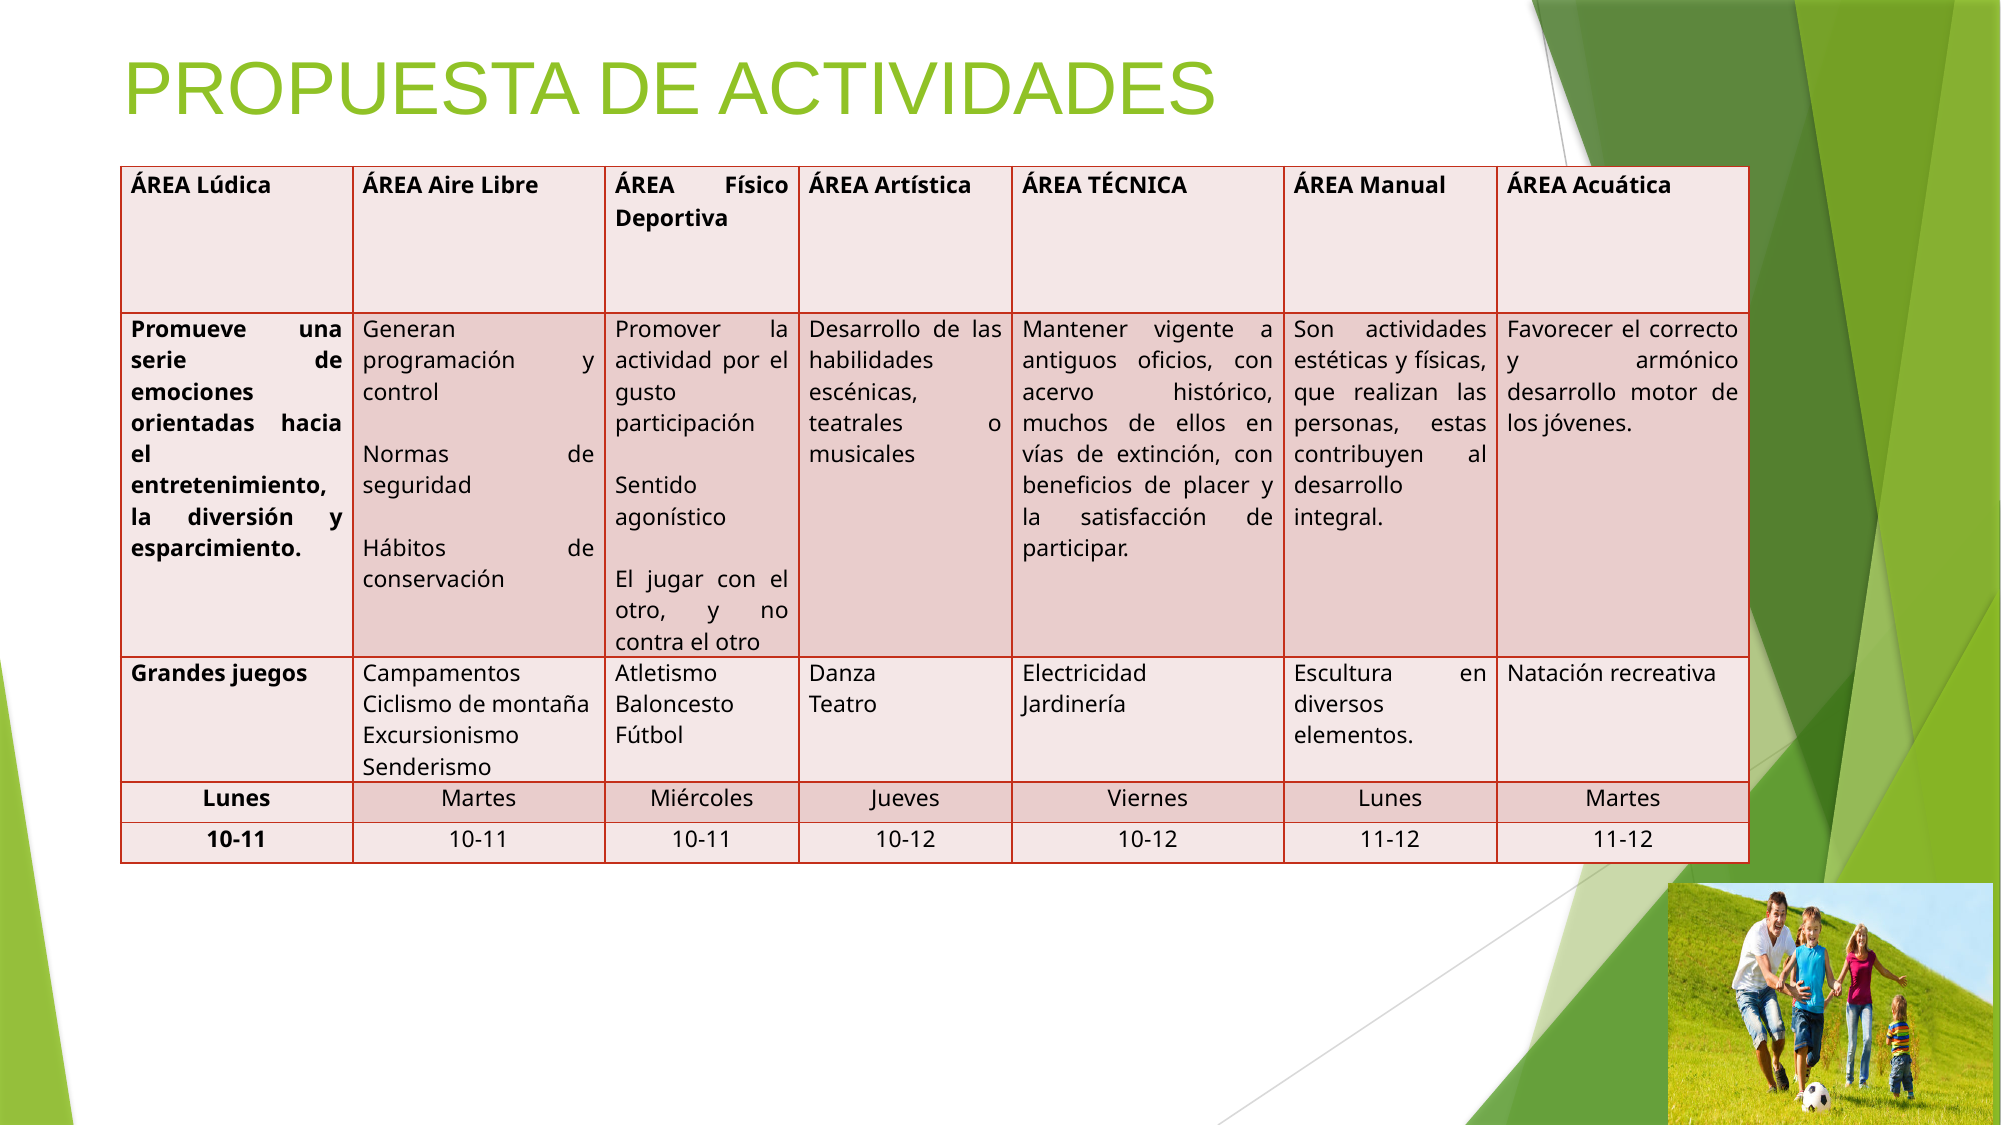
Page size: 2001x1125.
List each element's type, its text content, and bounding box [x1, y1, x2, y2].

table_cell Miércoles [606, 783, 798, 822]
table_cell Generan programación y control Normas de seguridad Hábitos de conservación [354, 314, 604, 656]
table_cell Jueves [800, 783, 1011, 822]
table_cell Desarrollo de las habilidades escénicas, teatrales o musicales [800, 314, 1011, 656]
table_cell Lunes [122, 783, 352, 822]
table_header ÁREA Acuática [1498, 167, 1748, 312]
table_header ÁREA Manual [1285, 167, 1496, 312]
table_cell 10-12 [800, 823, 1011, 862]
table_cell Lunes [1285, 783, 1496, 822]
table_cell 11-12 [1285, 823, 1496, 862]
table_cell 10-12 [1013, 823, 1283, 862]
table_cell Favorecer el correcto y armónico desarrollo motor de los jóvenes. [1498, 314, 1748, 656]
table_cell 10-11 [122, 823, 352, 862]
table_cell Promueve una serie de emociones orientadas hacia el entretenimiento, la diversión y esparcimiento. [122, 314, 352, 656]
title PROPUESTA DE ACTIVIDADES [108, 32, 1519, 143]
table_header ÁREA Físico Deportiva [606, 167, 798, 312]
table_cell Son actividades estéticas y físicas, que realizan las personas, estas contribuyen al desarrollo integral. [1285, 314, 1496, 656]
table_cell Atletismo Baloncesto Fútbol [606, 658, 798, 781]
table_cell Promover la actividad por el gusto participación Sentido agonístico El jugar con el otro, y no contra el otro [606, 314, 798, 656]
table_cell 10-11 [354, 823, 604, 862]
table_header ÁREA TÉCNICA [1013, 167, 1283, 312]
table_header ÁREA Artística [800, 167, 1011, 312]
table_cell Viernes [1013, 783, 1283, 822]
table_cell Natación recreativa [1498, 658, 1748, 781]
table_cell Grandes juegos [122, 658, 352, 781]
table_header ÁREA Lúdica [122, 167, 352, 312]
table_cell 10-11 [606, 823, 798, 862]
table_cell 11-12 [1498, 823, 1748, 862]
table_header ÁREA Aire Libre [354, 167, 604, 312]
table_cell Danza Teatro [800, 658, 1011, 781]
table_cell Martes [1498, 783, 1748, 822]
table_cell Campamentos Ciclismo de montaña Excursionismo Senderismo [354, 658, 604, 781]
picture [1668, 882, 1994, 1125]
table_cell Electricidad Jardinería [1013, 658, 1283, 781]
table_cell Martes [354, 783, 604, 822]
table_cell Escultura en diversos elementos. [1285, 658, 1496, 781]
table_cell Mantener vigente a antiguos oficios, con acervo histórico, muchos de ellos en vías de extinción, con beneficios de placer y la satisfacción de participar. [1013, 314, 1283, 656]
